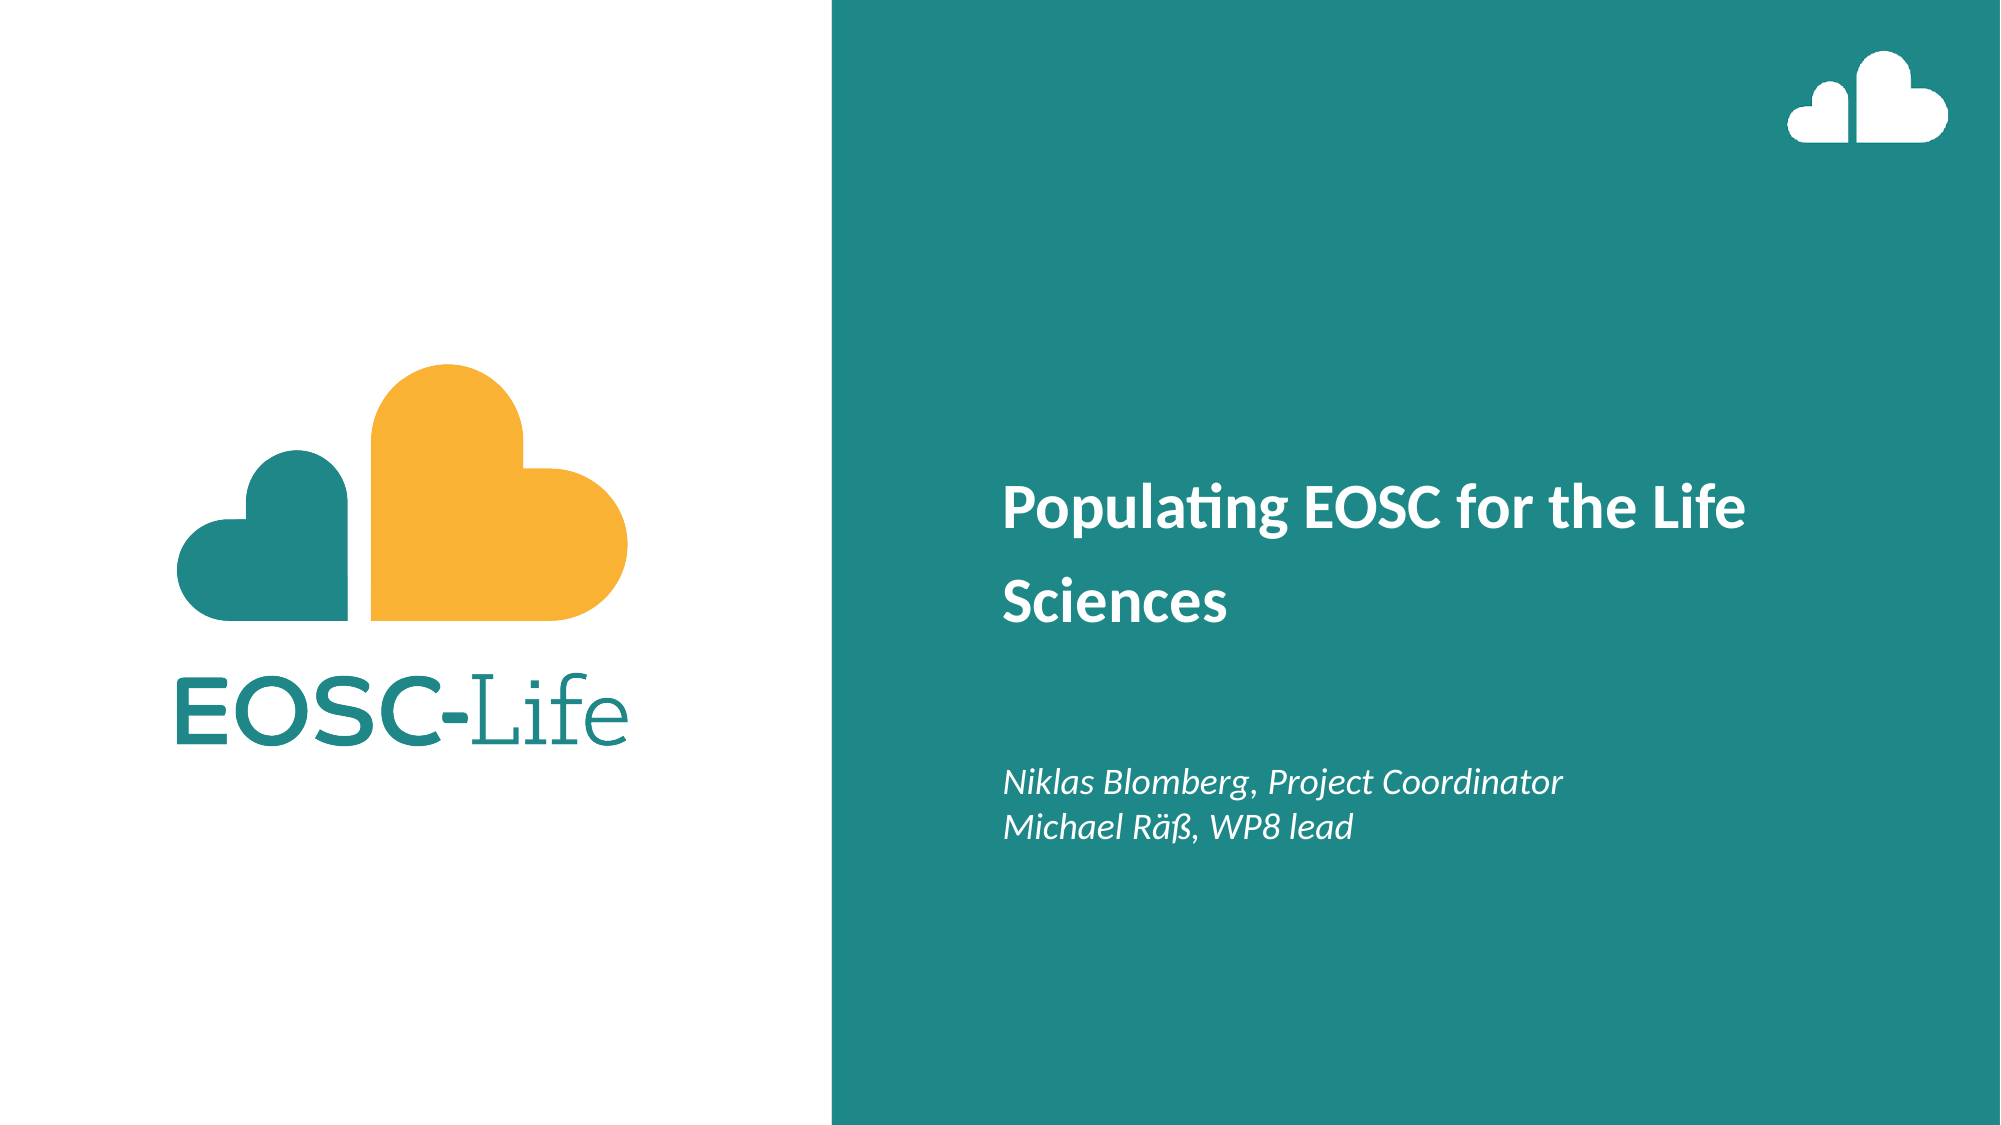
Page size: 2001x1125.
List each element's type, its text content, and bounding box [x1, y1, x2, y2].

picture [131, 333, 673, 777]
title Populating EOSC for the Life Sciences [987, 439, 1890, 857]
text_box Niklas Blomberg, Project Coordinator Michael Räß, WP8 lead [987, 749, 1586, 855]
picture [702, 0, 2000, 1125]
